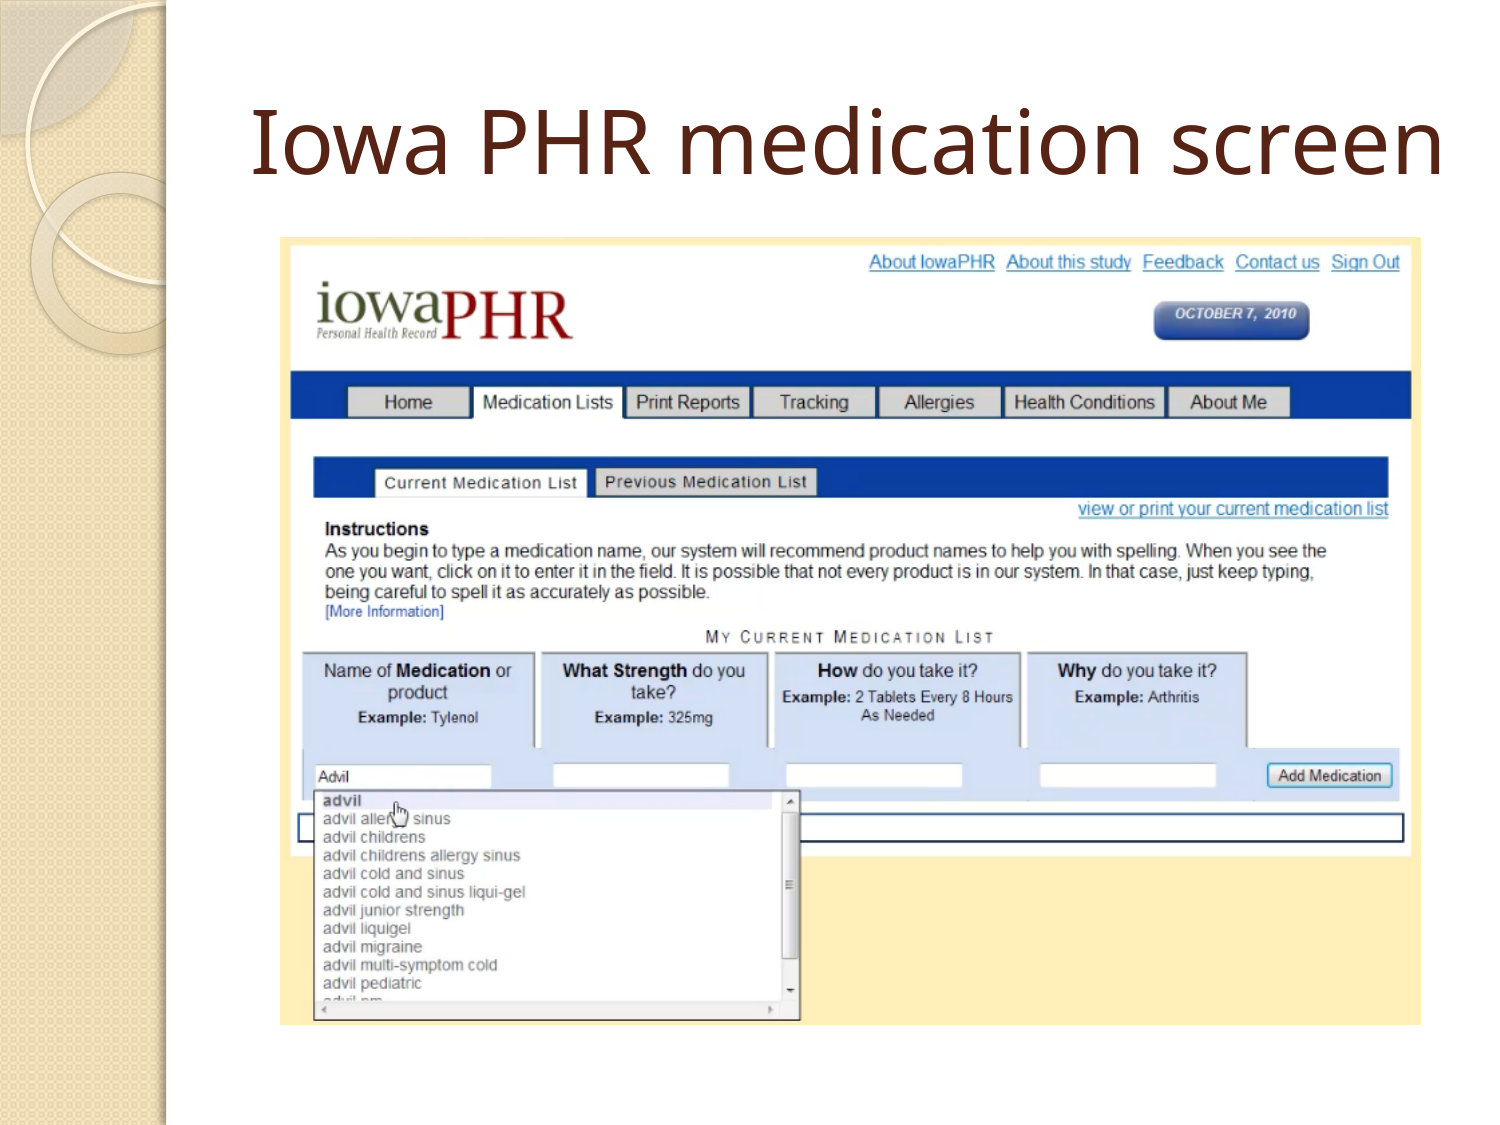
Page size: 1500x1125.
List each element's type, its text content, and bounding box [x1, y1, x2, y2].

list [235, 237, 1466, 1026]
title Iowa PHR medication screen [235, 45, 1466, 233]
